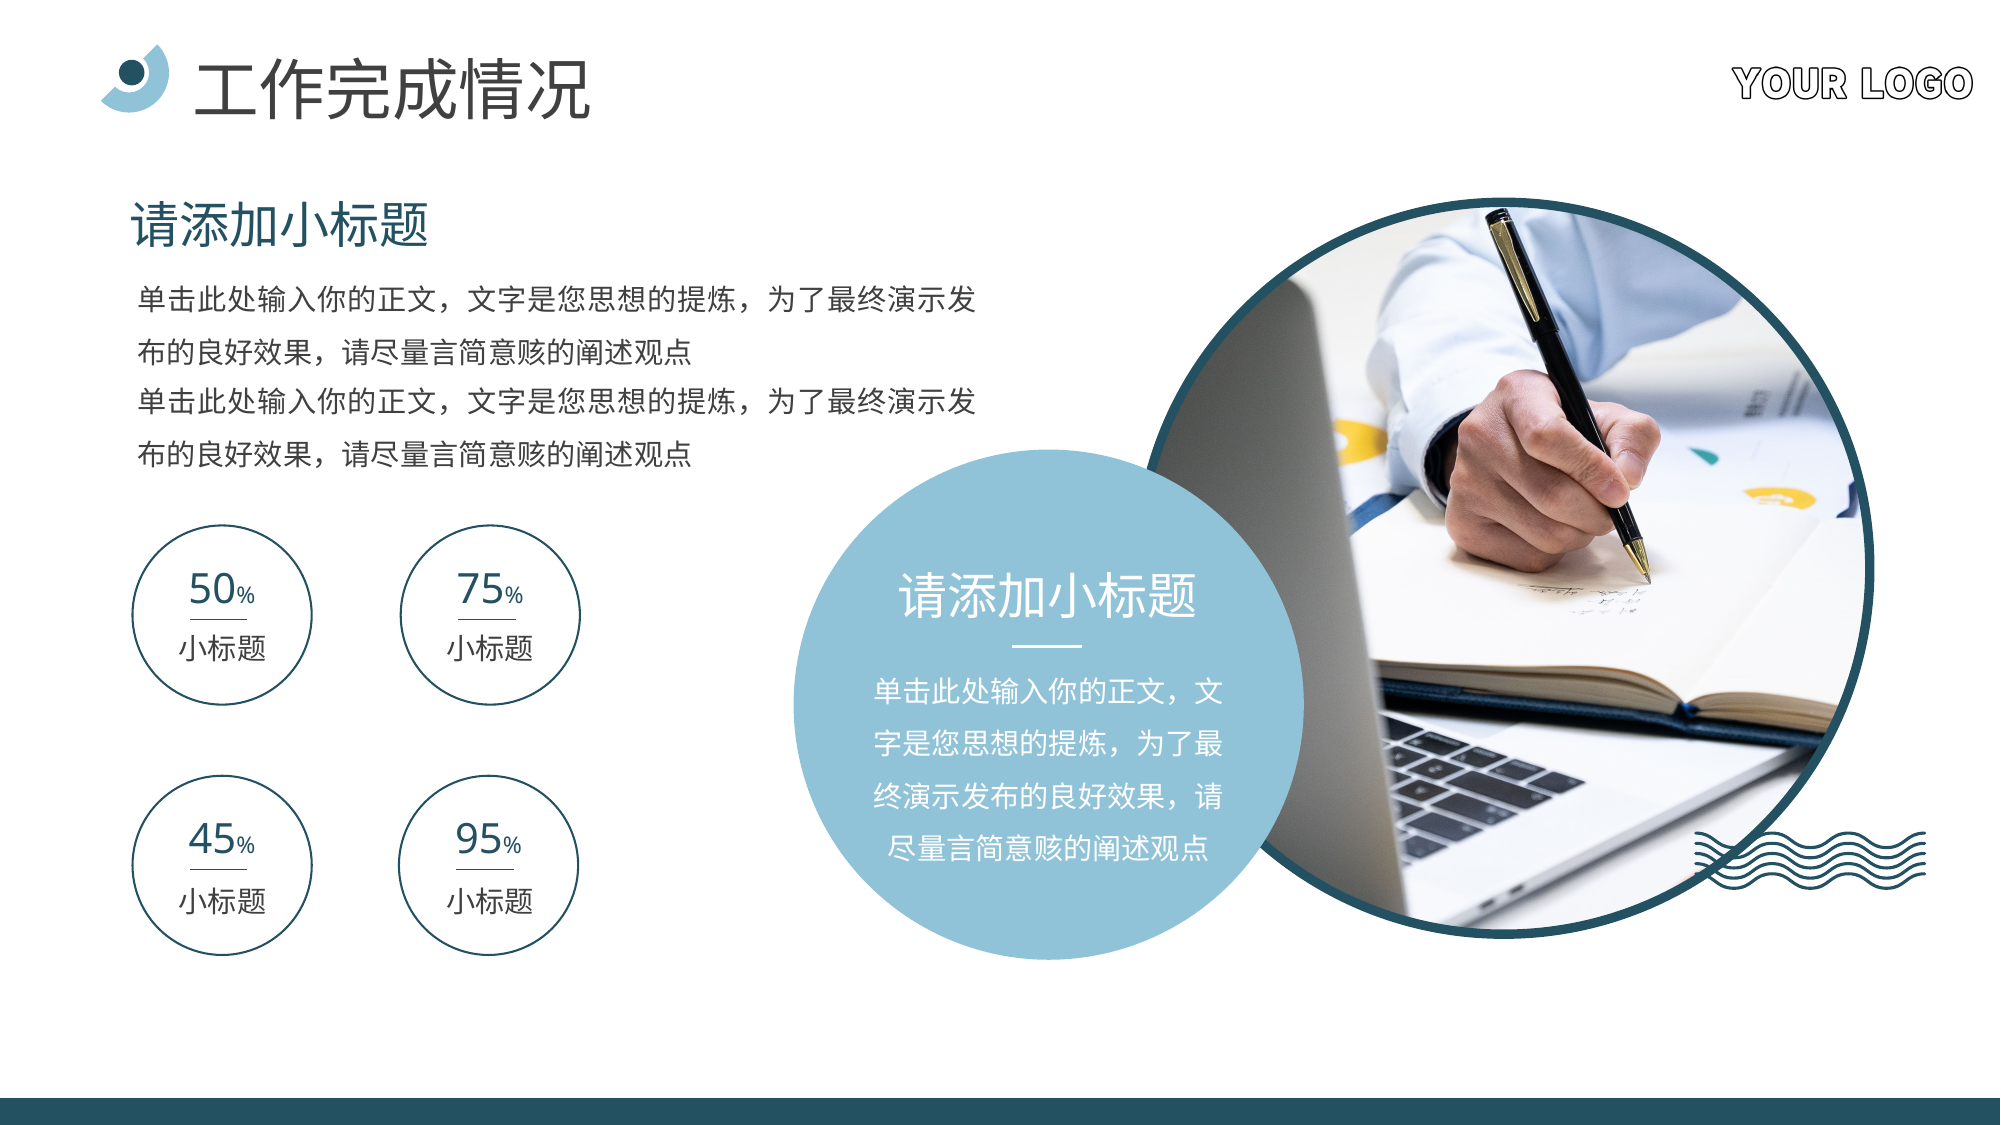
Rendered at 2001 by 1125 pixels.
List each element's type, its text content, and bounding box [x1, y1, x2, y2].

text_box [398, 870, 580, 919]
text_box [155, 774, 289, 804]
text_box 单击此处输入你的正文，文字是您思想的提炼，为了最终演示发布的良好效果，请尽量言简意赅的阐述观点 [122, 256, 992, 358]
text_box 小标题 [415, 876, 566, 926]
text_box 请添加小标题 [876, 564, 1137, 625]
text_box [421, 926, 556, 957]
text_box [131, 620, 313, 666]
text_box [1870, 831, 1927, 850]
text_box 95% [397, 804, 580, 870]
picture [1731, 66, 1973, 100]
text_box [1870, 872, 1927, 890]
text_box [1870, 841, 1927, 860]
text_box 50% [130, 554, 314, 620]
text_box [1870, 851, 1927, 870]
text_box [1870, 862, 1927, 880]
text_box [89, 32, 169, 113]
text_box 单击此处输入你的正文，文字是您思想的提炼，为了最终演示发布的良好效果，请尽量言简意赅的阐述观点 [122, 358, 992, 479]
text_box [792, 448, 1137, 870]
text_box 请添加小标题 [24, 193, 535, 254]
text_box 工作完成情况 [192, 48, 593, 129]
picture [1137, 202, 1870, 935]
text_box [152, 673, 292, 706]
text_box 单击此处输入你的正文，文字是您思想的提炼，为了最终演示发布的良好效果，请尽量言简意赅的阐述观点 [853, 648, 1137, 873]
text_box [420, 673, 560, 706]
text_box [155, 524, 290, 554]
text_box [421, 774, 556, 804]
text_box 小标题 [415, 623, 566, 673]
text_box 小标题 [147, 876, 298, 926]
text_box [423, 524, 558, 554]
text_box [0, 1097, 2000, 1125]
text_box 45% [130, 804, 314, 870]
text_box 小标题 [147, 623, 298, 673]
text_box [154, 926, 290, 957]
text_box 75% [398, 554, 582, 620]
text_box [131, 870, 313, 917]
text_box [399, 620, 581, 666]
text_box [855, 873, 1161, 961]
